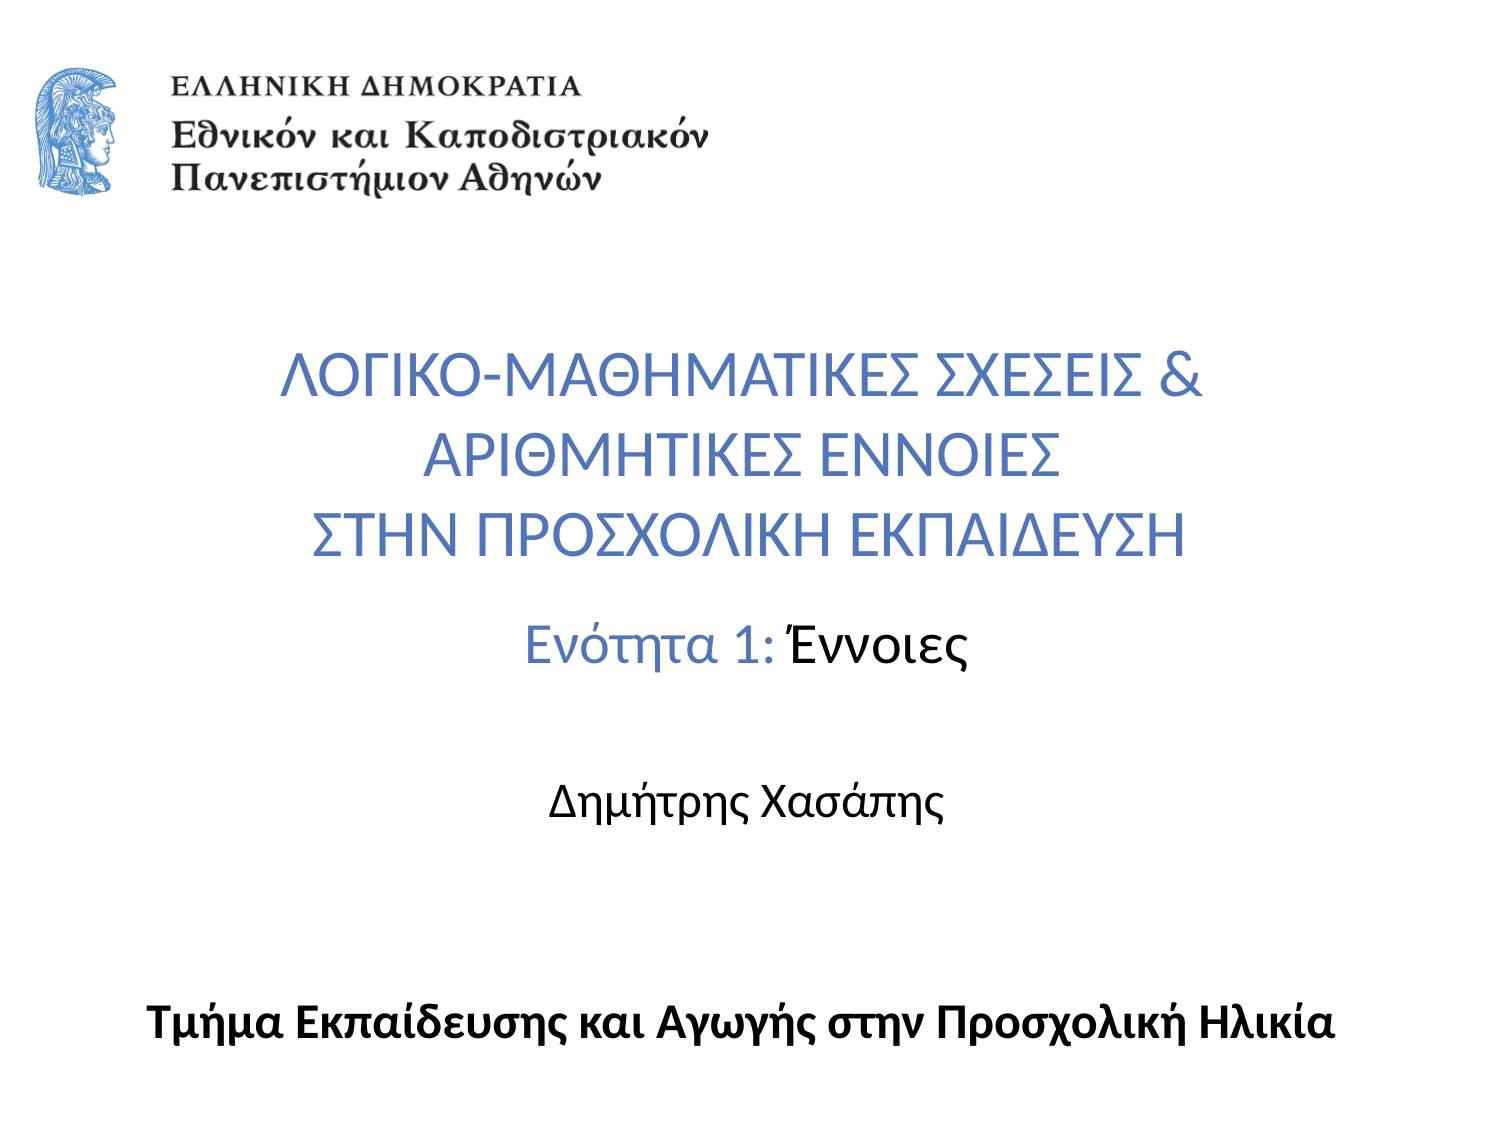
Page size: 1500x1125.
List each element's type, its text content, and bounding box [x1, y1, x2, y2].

subtitle Ενότητα 1: Έννοιες Δημήτρης Χασάπης Τμήμα Εκπαίδευσης και Αγωγής στην Προσχολική Ηλικία [108, 597, 1385, 886]
title ΛΟΓΙΚΟ-ΜΑΘΗΜΑΤΙΚΕΣ ΣΧΕΣΕΙΣ & ΑΡΙΘΜΗΤΙΚΕΣ ΕΝΝΟΙΕΣ ΣΤΗΝ ΠΡΟΣΧΟΛΙΚΗ ΕΚΠΑΙΔΕΥΣΗ [112, 329, 1388, 571]
picture [29, 66, 711, 201]
